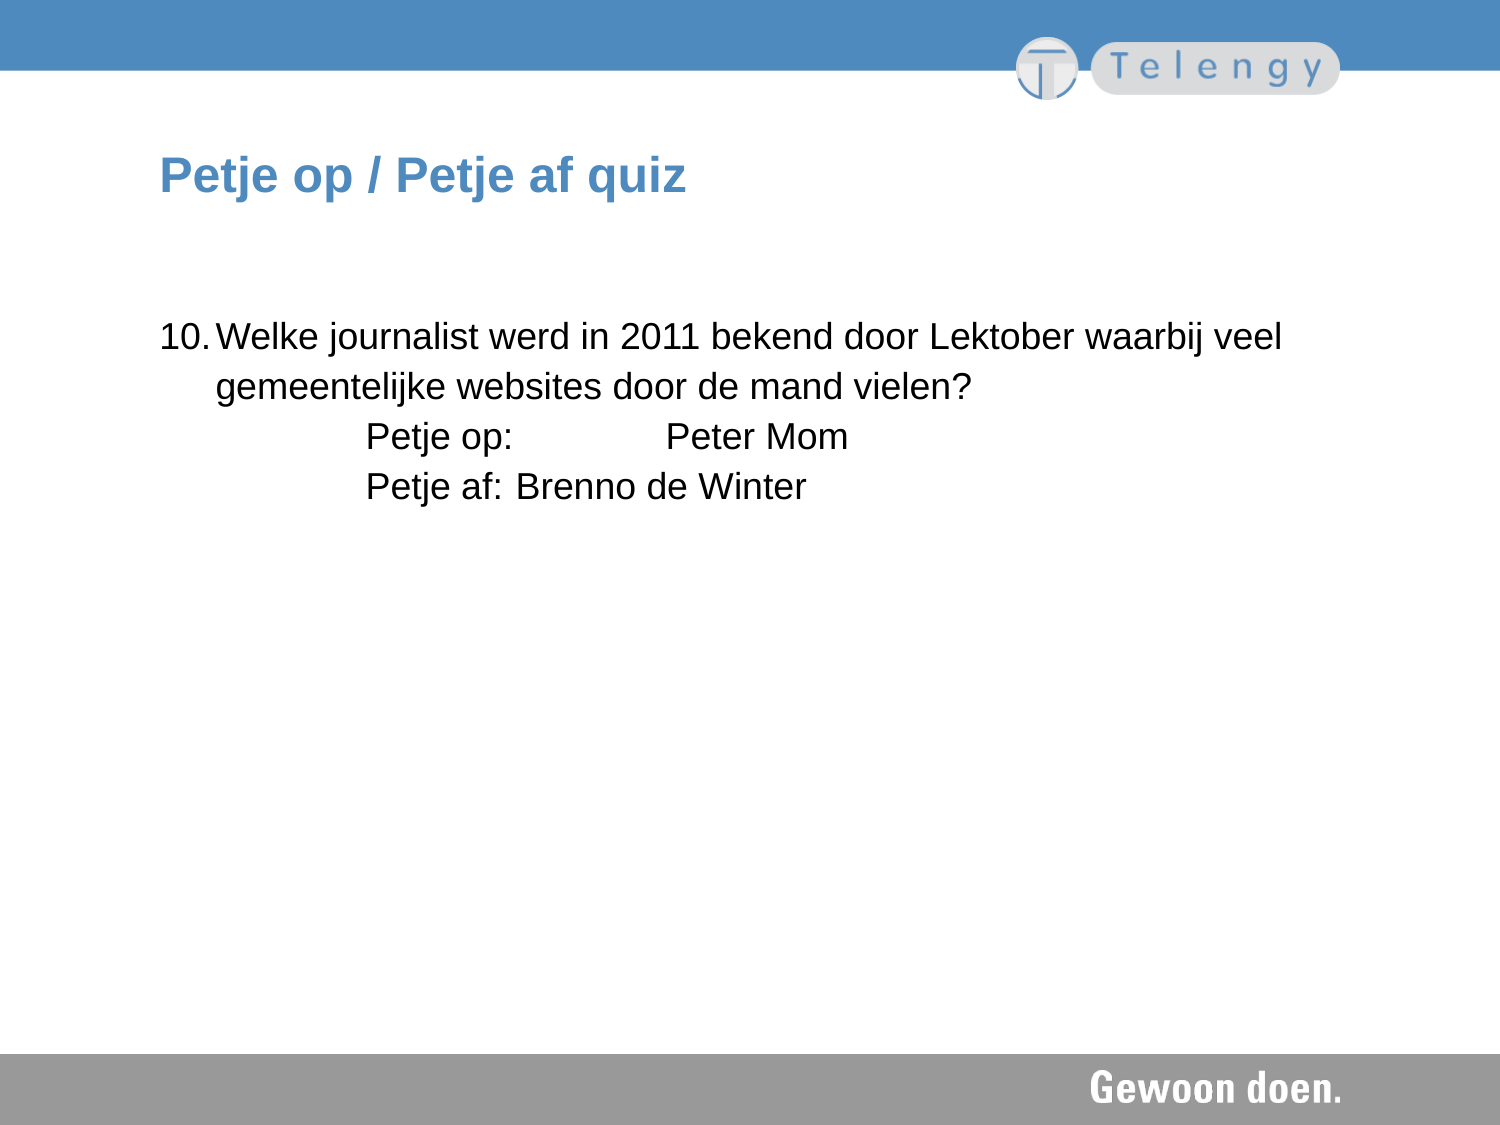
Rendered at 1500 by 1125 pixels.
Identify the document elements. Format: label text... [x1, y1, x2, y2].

list 10. Welke journalist werd in 2011 bekend door Lektober waarbij veel gemeentelijke websites door de mand vielen? Petje op: Peter Mom Petje af: Brenno de Winter [159, 306, 1341, 1004]
picture [1015, 37, 1341, 100]
title Petje op / Petje af quiz [159, 135, 1341, 289]
picture [1091, 1070, 1340, 1103]
